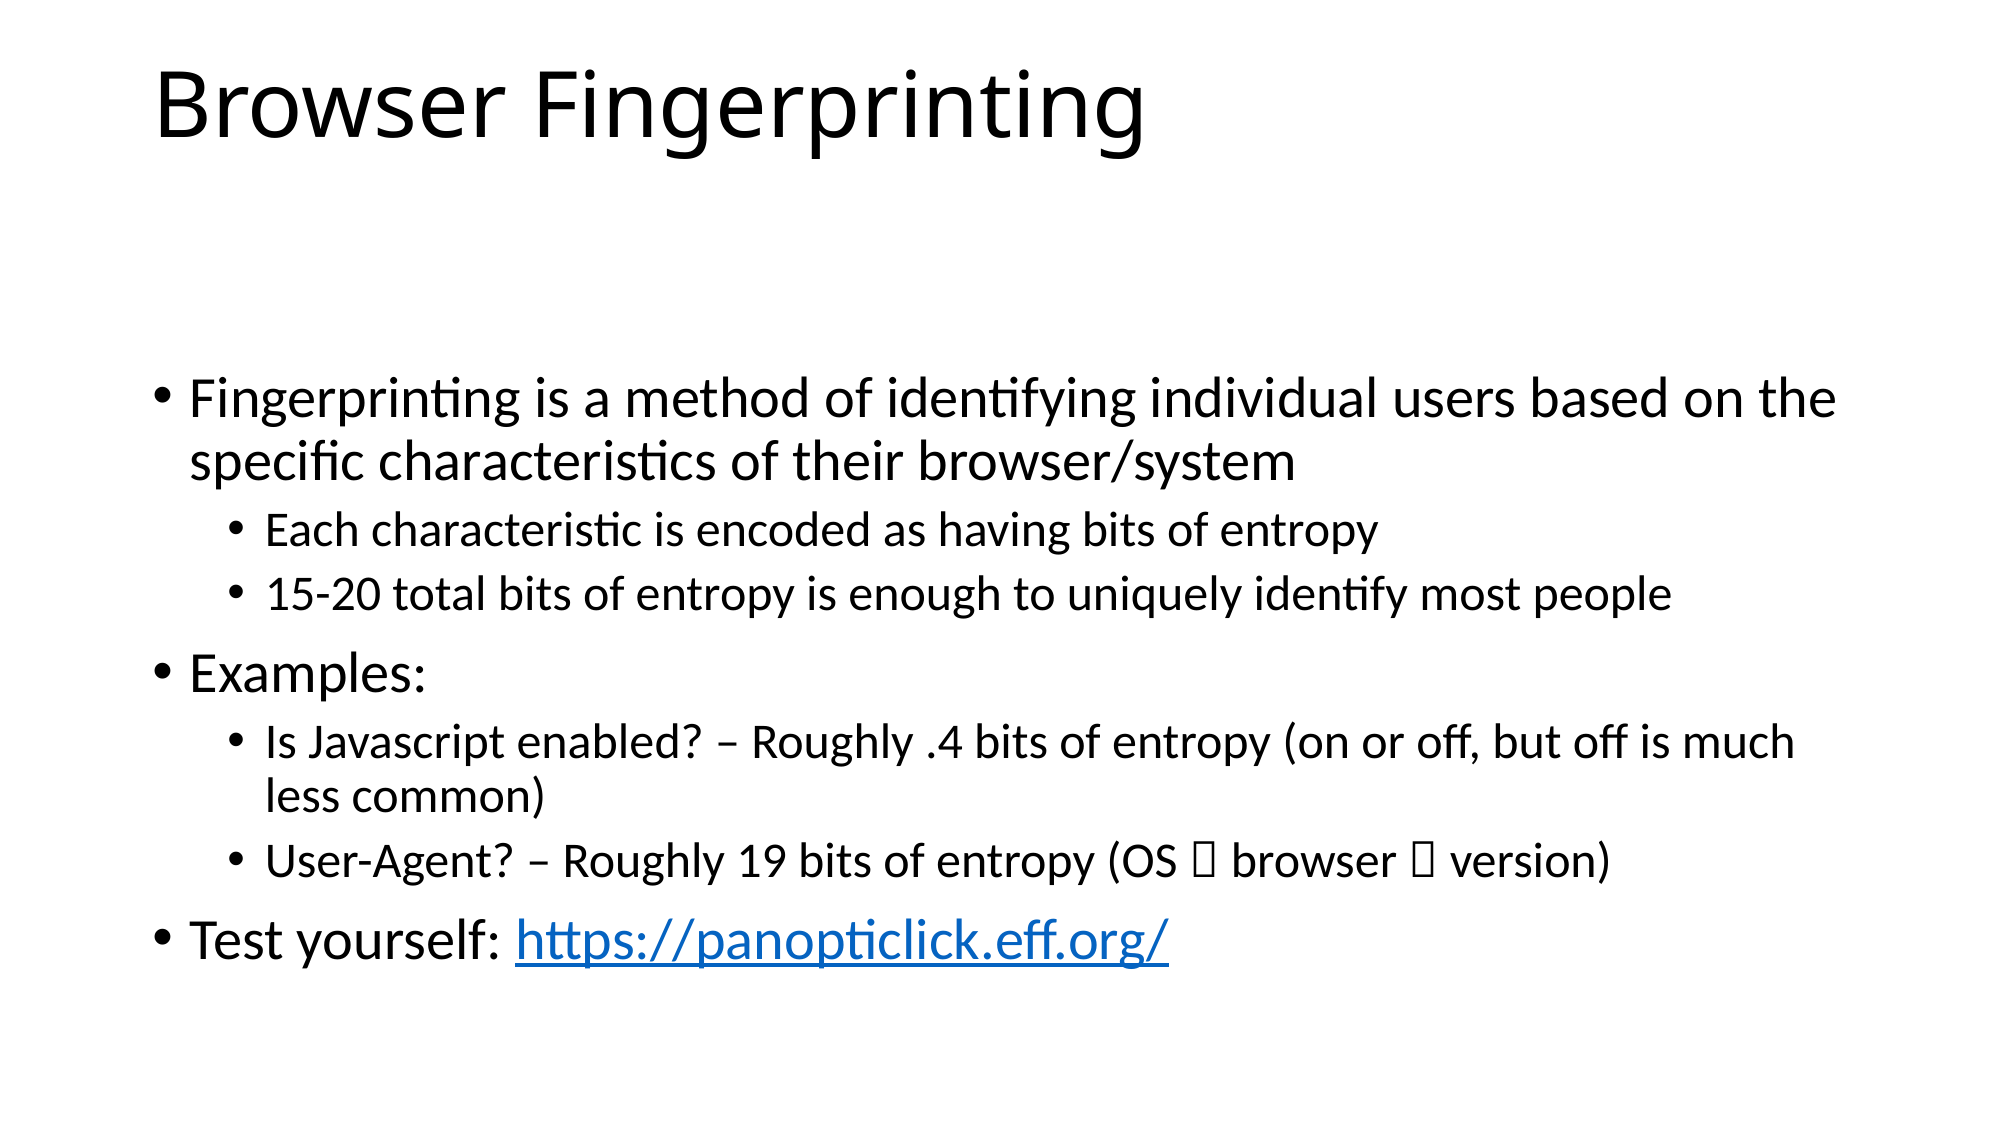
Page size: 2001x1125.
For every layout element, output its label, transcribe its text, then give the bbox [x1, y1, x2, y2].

list Fingerprinting is a method of identifying individual users based on the specific characteristics of their browser/system Each characteristic is encoded as having bits of entropy 15-20 total bits of entropy is enough to uniquely identify most people Examples: Is Javascript enabled? – Roughly .4 bits of entropy (on or off, but off is much less common) User-Agent? – Roughly 19 bits of entropy (OS  browser  version) Test yourself: https://panopticlick.eff.org/ [137, 230, 1863, 1108]
title Browser Fingerprinting [137, 0, 1863, 217]
